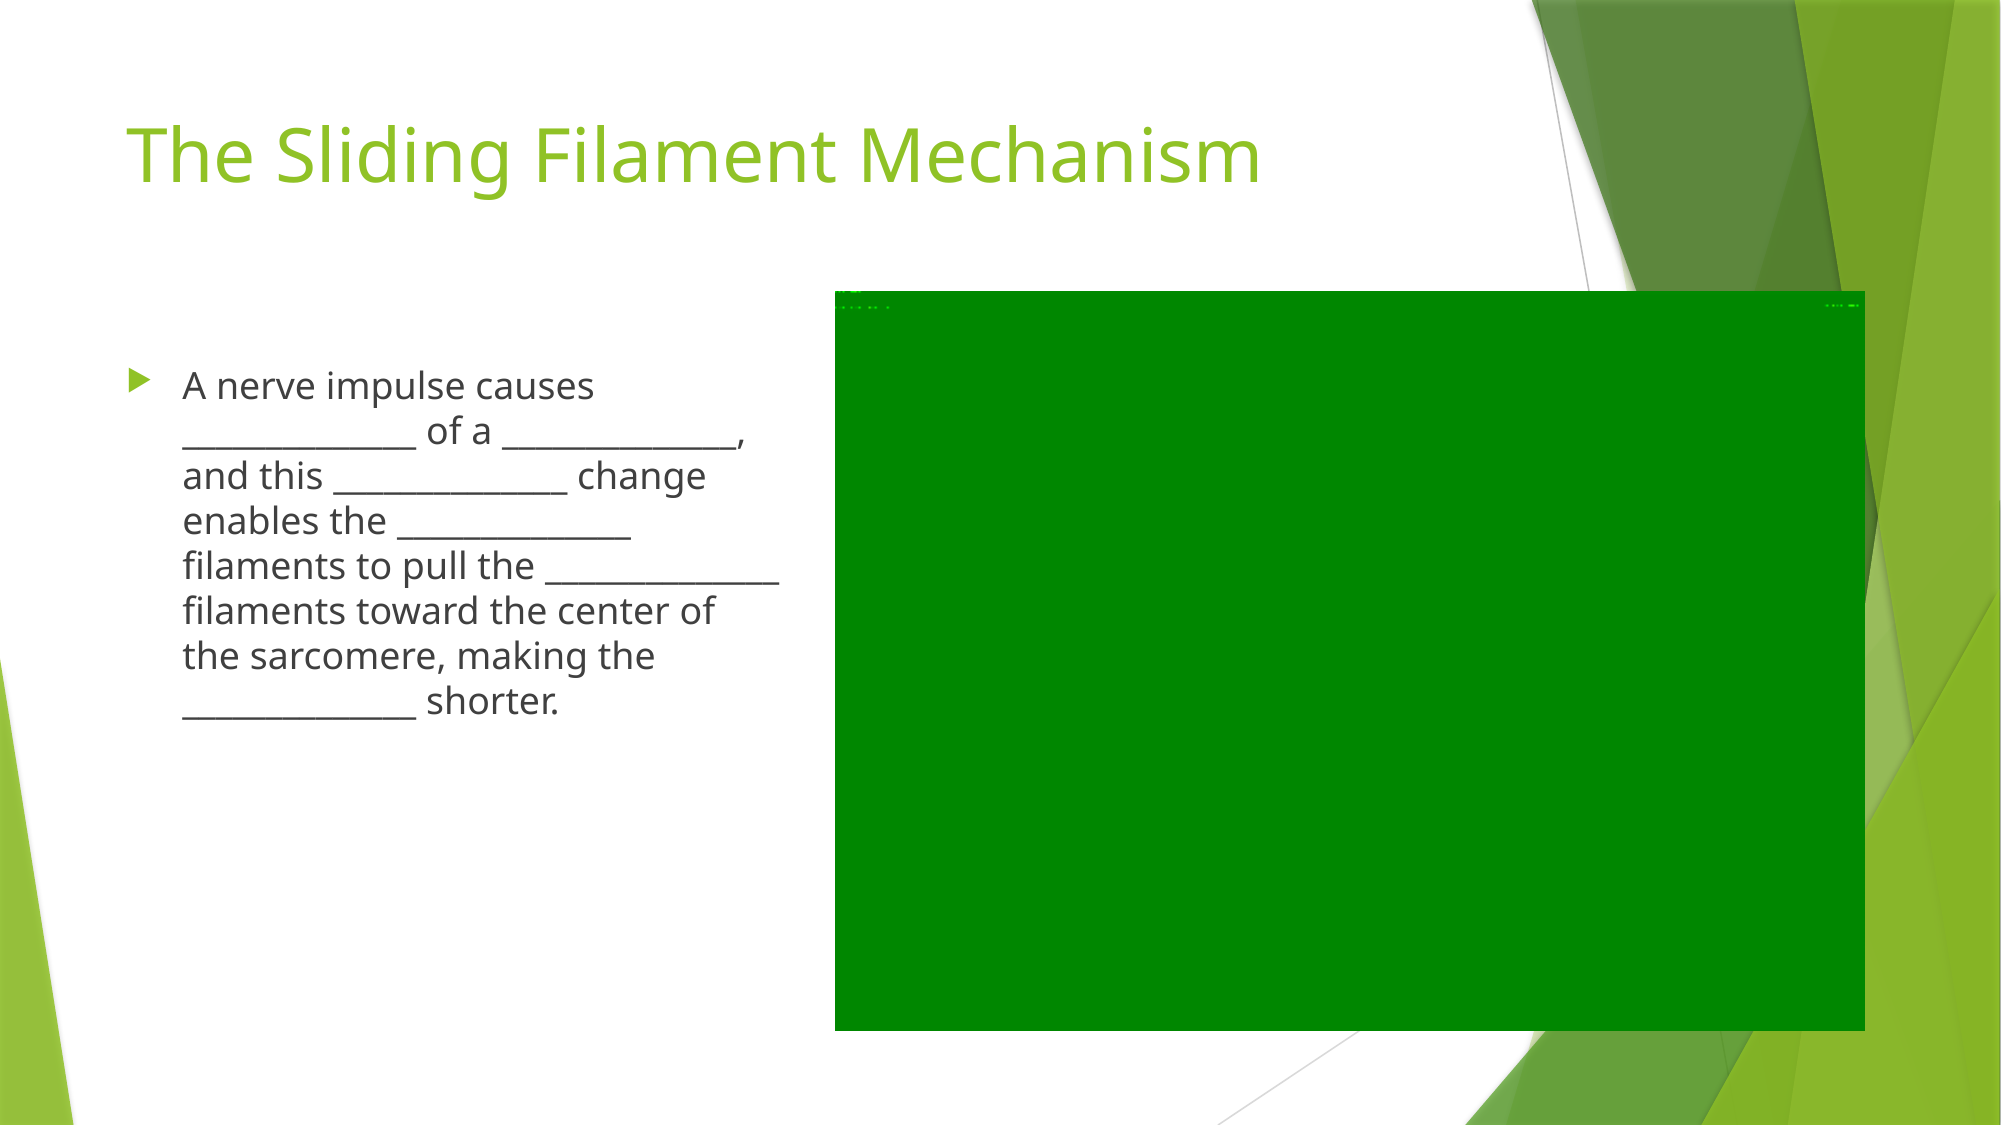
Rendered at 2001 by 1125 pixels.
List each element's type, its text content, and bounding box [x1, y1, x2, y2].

title The Sliding Filament Mechanism [111, 99, 1522, 317]
list A nerve impulse causes ______________ of a ______________, and this ______________ change enables the ______________ filaments to pull the ______________ filaments toward the center of the sarcomere, making the ______________ shorter. [111, 354, 798, 992]
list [834, 289, 1866, 1032]
